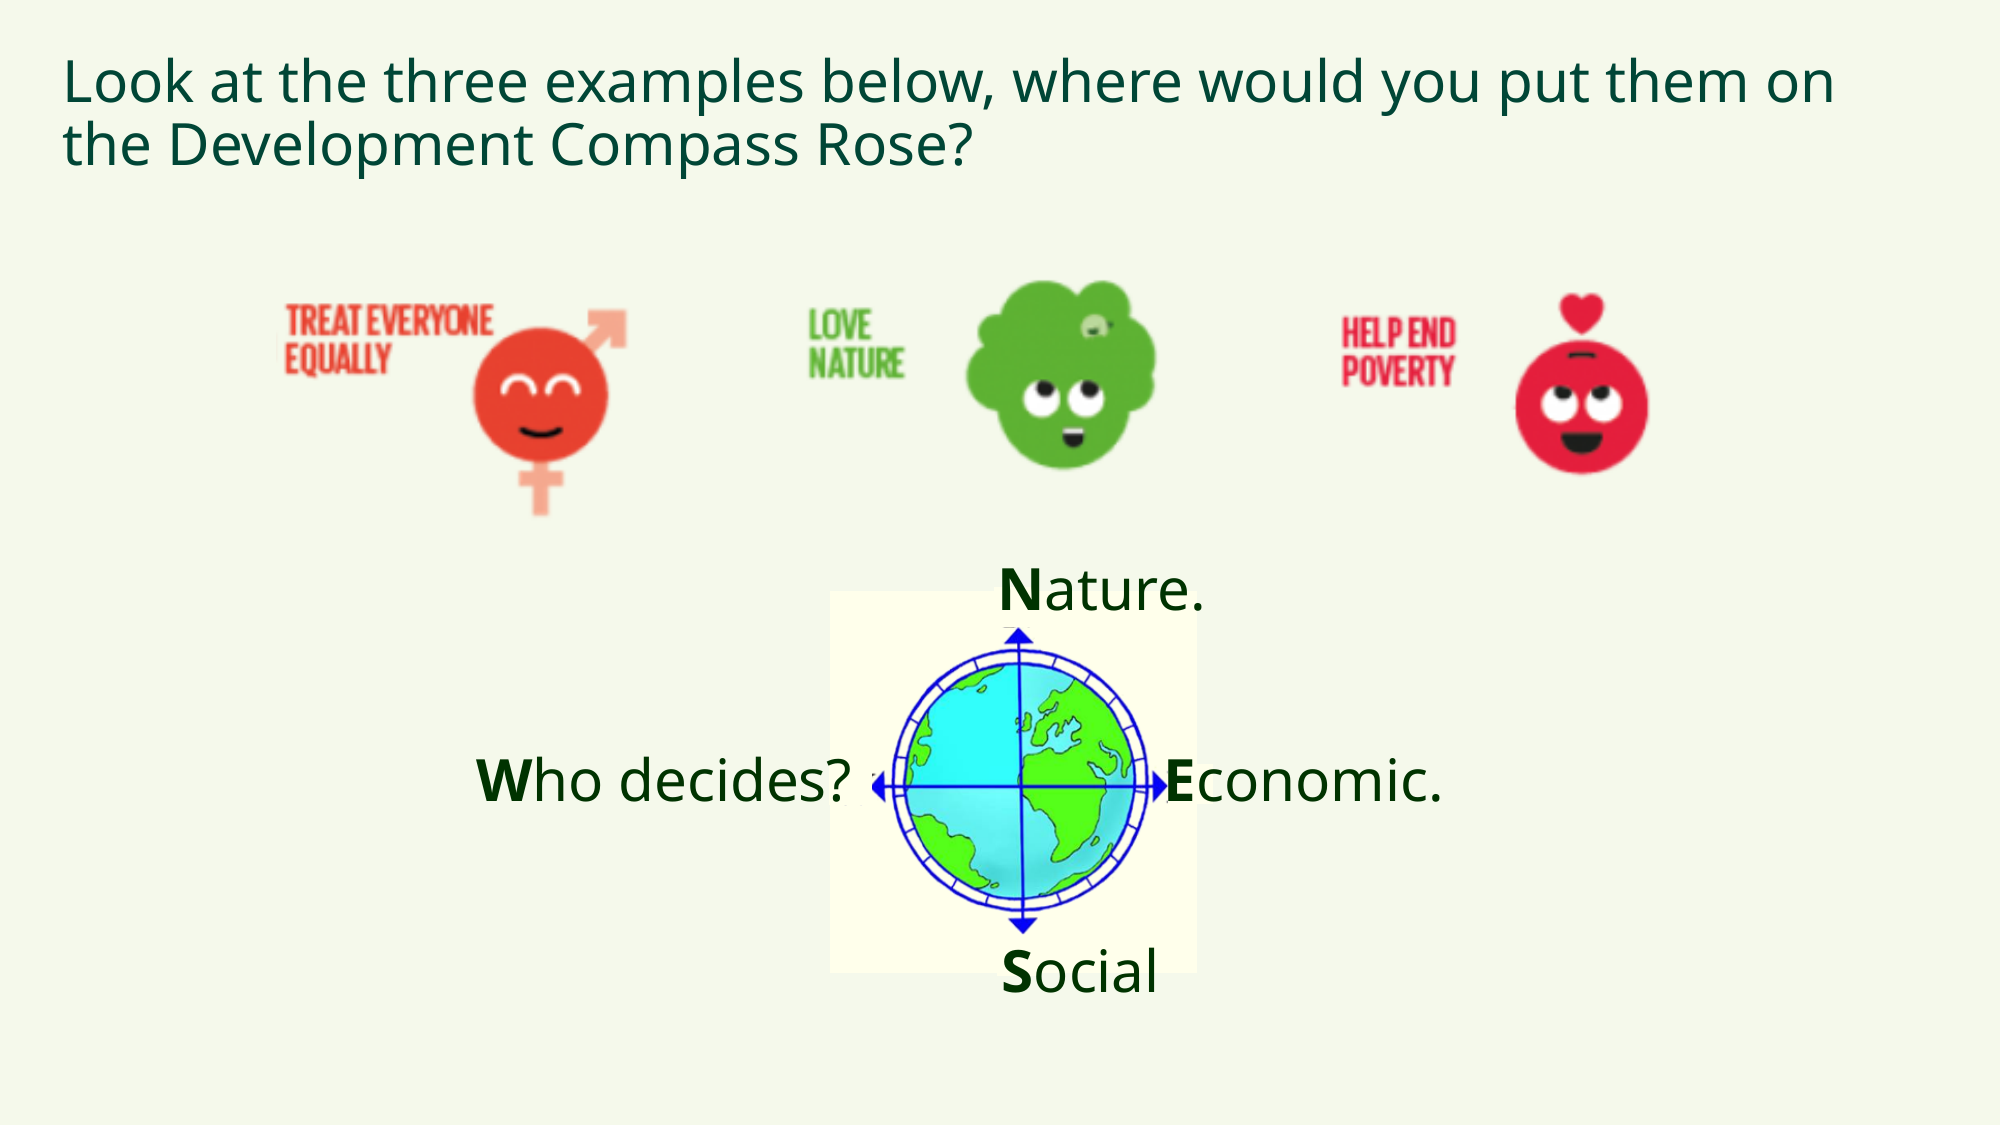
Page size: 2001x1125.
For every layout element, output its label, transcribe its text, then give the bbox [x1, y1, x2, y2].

picture [801, 279, 1164, 479]
title Look at the three examples below, where would you put them on the Development Compass Rose? [47, 32, 1953, 199]
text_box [461, 544, 1467, 1013]
picture [1338, 289, 1657, 484]
picture [276, 275, 638, 534]
